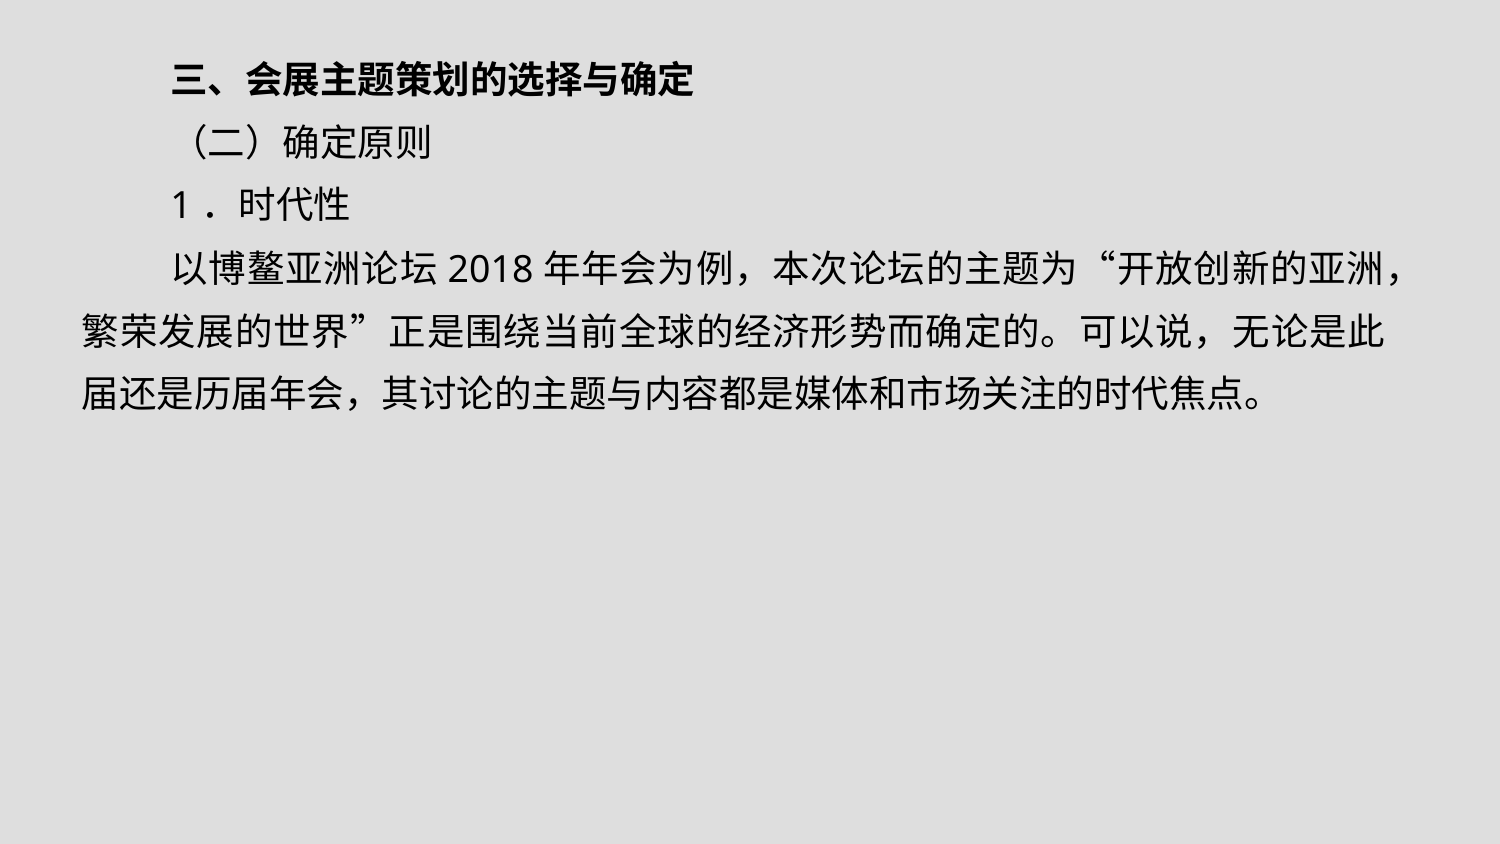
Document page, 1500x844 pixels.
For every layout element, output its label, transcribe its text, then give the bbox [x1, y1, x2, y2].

list 三、会展主题策划的选择与确定 （二）确定原则 1．时代性 以博鳌亚洲论坛2018年年会为例，本次论坛的主题为“开放创新的亚洲，繁荣发展的世界”正是围绕当前全球的经济形势而确定的。可以说，无论是此届还是历届年会，其讨论的主题与内容都是媒体和市场关注的时代焦点。 [67, 30, 1401, 691]
